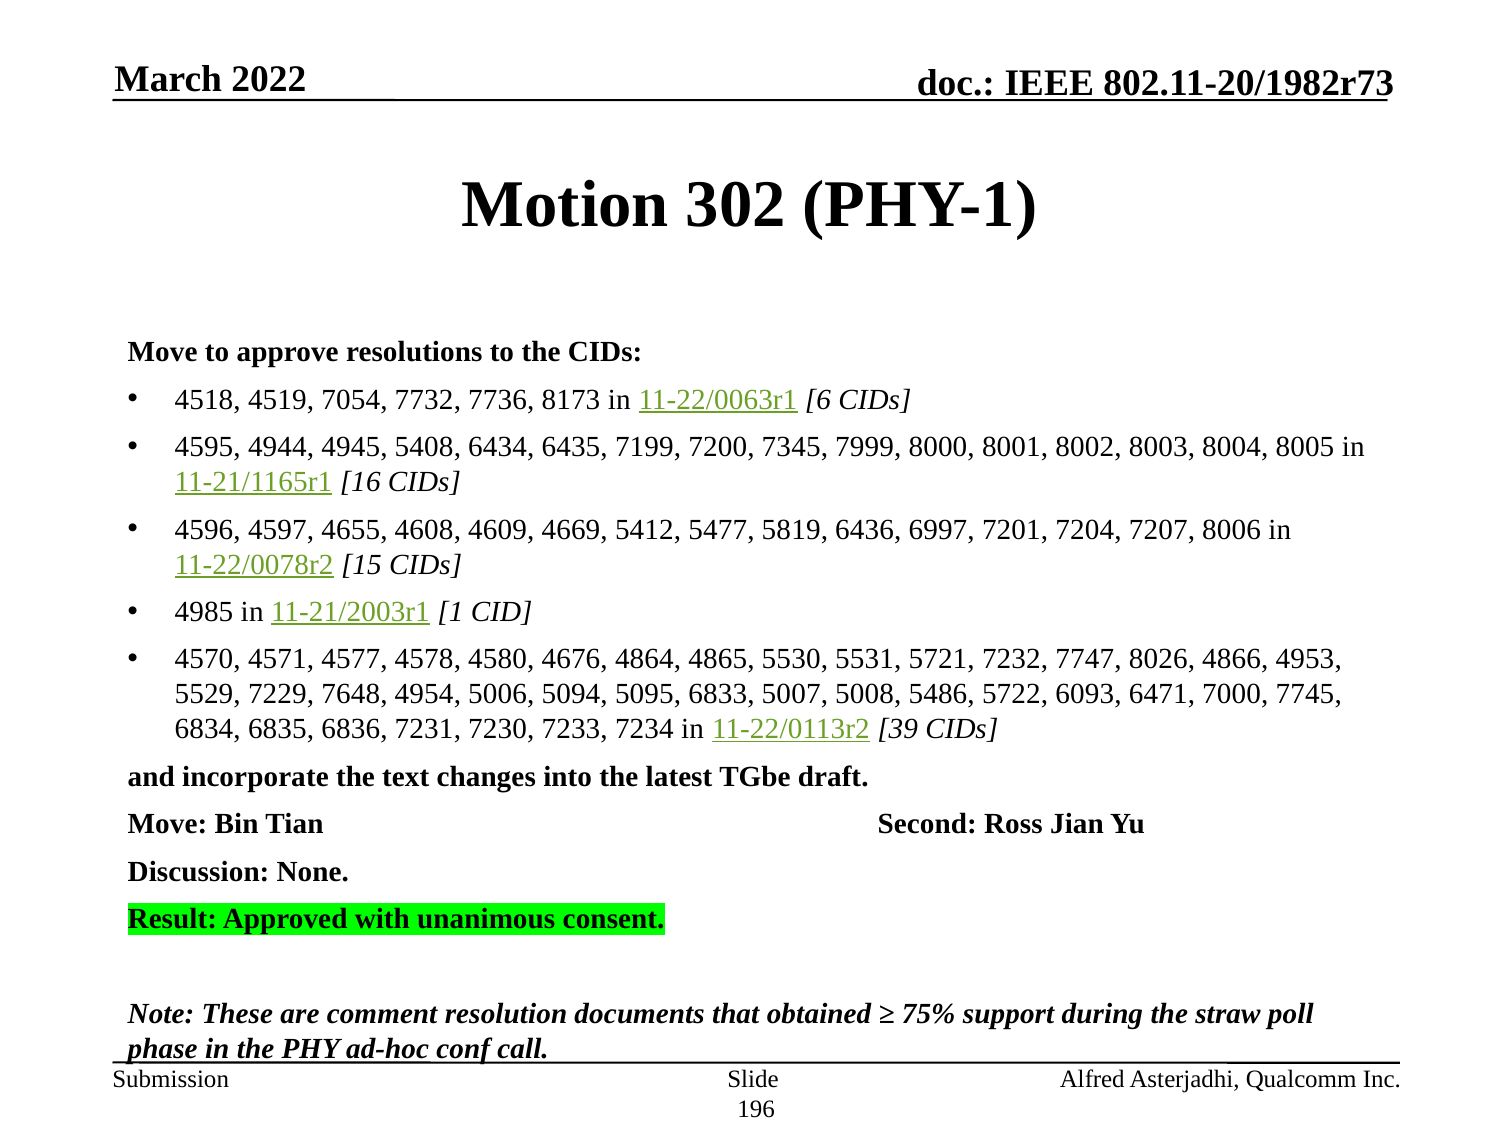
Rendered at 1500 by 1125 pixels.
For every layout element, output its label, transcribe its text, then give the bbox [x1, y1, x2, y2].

footer Alfred Asterjadhi, Qualcomm Inc. [878, 1061, 1402, 1093]
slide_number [114, 54, 423, 100]
title Motion 302 (PHY-1) [112, 112, 1388, 288]
slide_number Slide 196 [712, 1061, 800, 1123]
list Move to approve resolutions to the CIDs: 4518, 4519, 7054, 7732, 7736, 8173 in 11-22/0063r1 [6 CIDs] 4595, 4944, 4945, 5408, 6434, 6435, 7199, 7200, 7345, 7999, 8000, 8001, 8002, 8003, 8004, 8005 in 11-21/1165r1 [16 CIDs] 4596, 4597, 4655, 4608, 4609, 4669, 5412, 5477, 5819, 6436, 6997, 7201, 7204, 7207, 8006 in 11-22/0078r2 [15 CIDs] 4985 in 11-21/2003r1 [1 CID] 4570, 4571, 4577, 4578, 4580, 4676, 4864, 4865, 5530, 5531, 5721, 7232, 7747, 8026, 4866, 4953, 5529, 7229, 7648, 4954, 5006, 5094, 5095, 6833, 5007, 5008, 5486, 5722, 6093, 6471, 7000, 7745, 6834, 6835, 6836, 7231, 7230, 7233, 7234 in 11-22/0113r2 [39 CIDs] and incorporate the text changes into the latest TGbe draft. Move: Bin Tian Second: Ross Jian Yu Discussion: None. Result: Approved with unanimous consent. Note: These are comment resolution documents that obtained ≥ 75% support during the straw poll phase in the PHY ad-hoc conf call. [112, 324, 1388, 1063]
